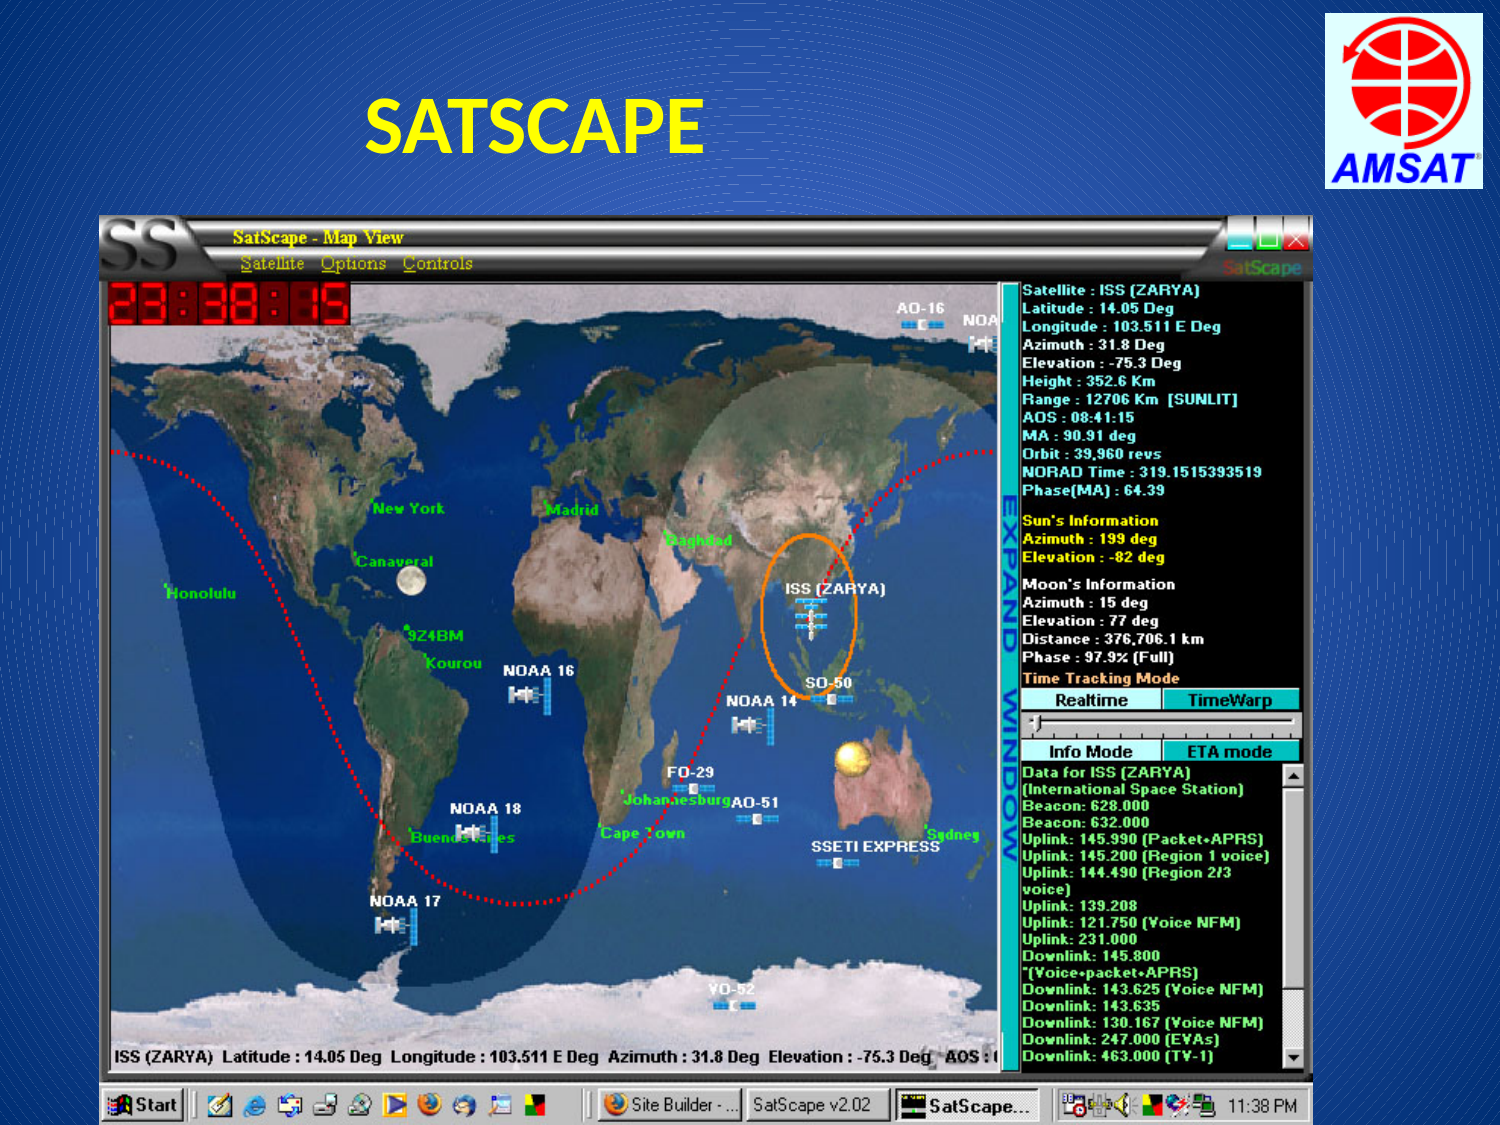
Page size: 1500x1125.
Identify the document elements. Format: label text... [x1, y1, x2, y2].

picture [1324, 13, 1483, 189]
picture [99, 215, 1313, 1125]
text_box SATSCAPE [350, 62, 1063, 178]
